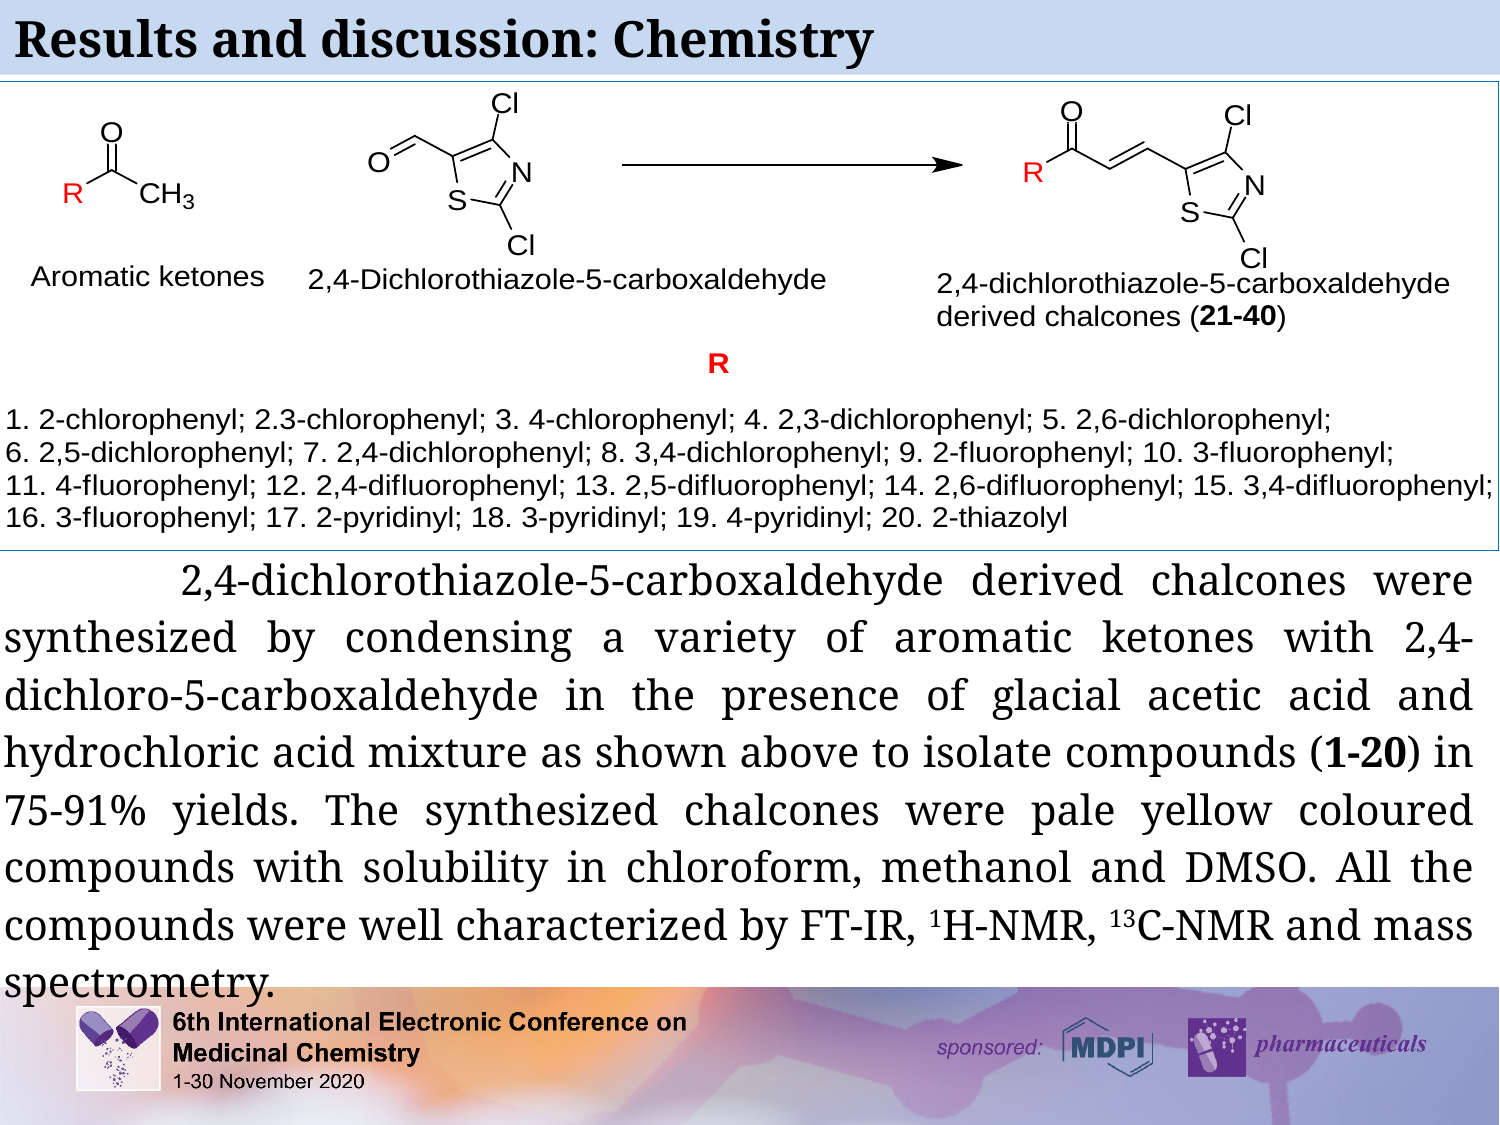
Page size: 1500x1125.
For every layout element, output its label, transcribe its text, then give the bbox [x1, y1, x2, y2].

text_box 2,4-dichlorothiazole-5-carboxaldehyde derived chalcones were synthesized by condensing a variety of aromatic ketones with 2,4-dichloro-5-carboxaldehyde in the presence of glacial acetic acid and hydrochloric acid mixture as shown above to isolate compounds (1-20) in 75-91% yields. The synthesized chalcones were pale yellow coloured compounds with solubility in chloroform, methanol and DMSO. All the compounds were well characterized by FT-IR, 1H-NMR, 13C-NMR and mass spectrometry. [0, 559, 1489, 986]
text_box Results and discussion: Chemistry [0, 0, 1500, 75]
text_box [0, 81, 1499, 551]
picture [0, 987, 1499, 1125]
